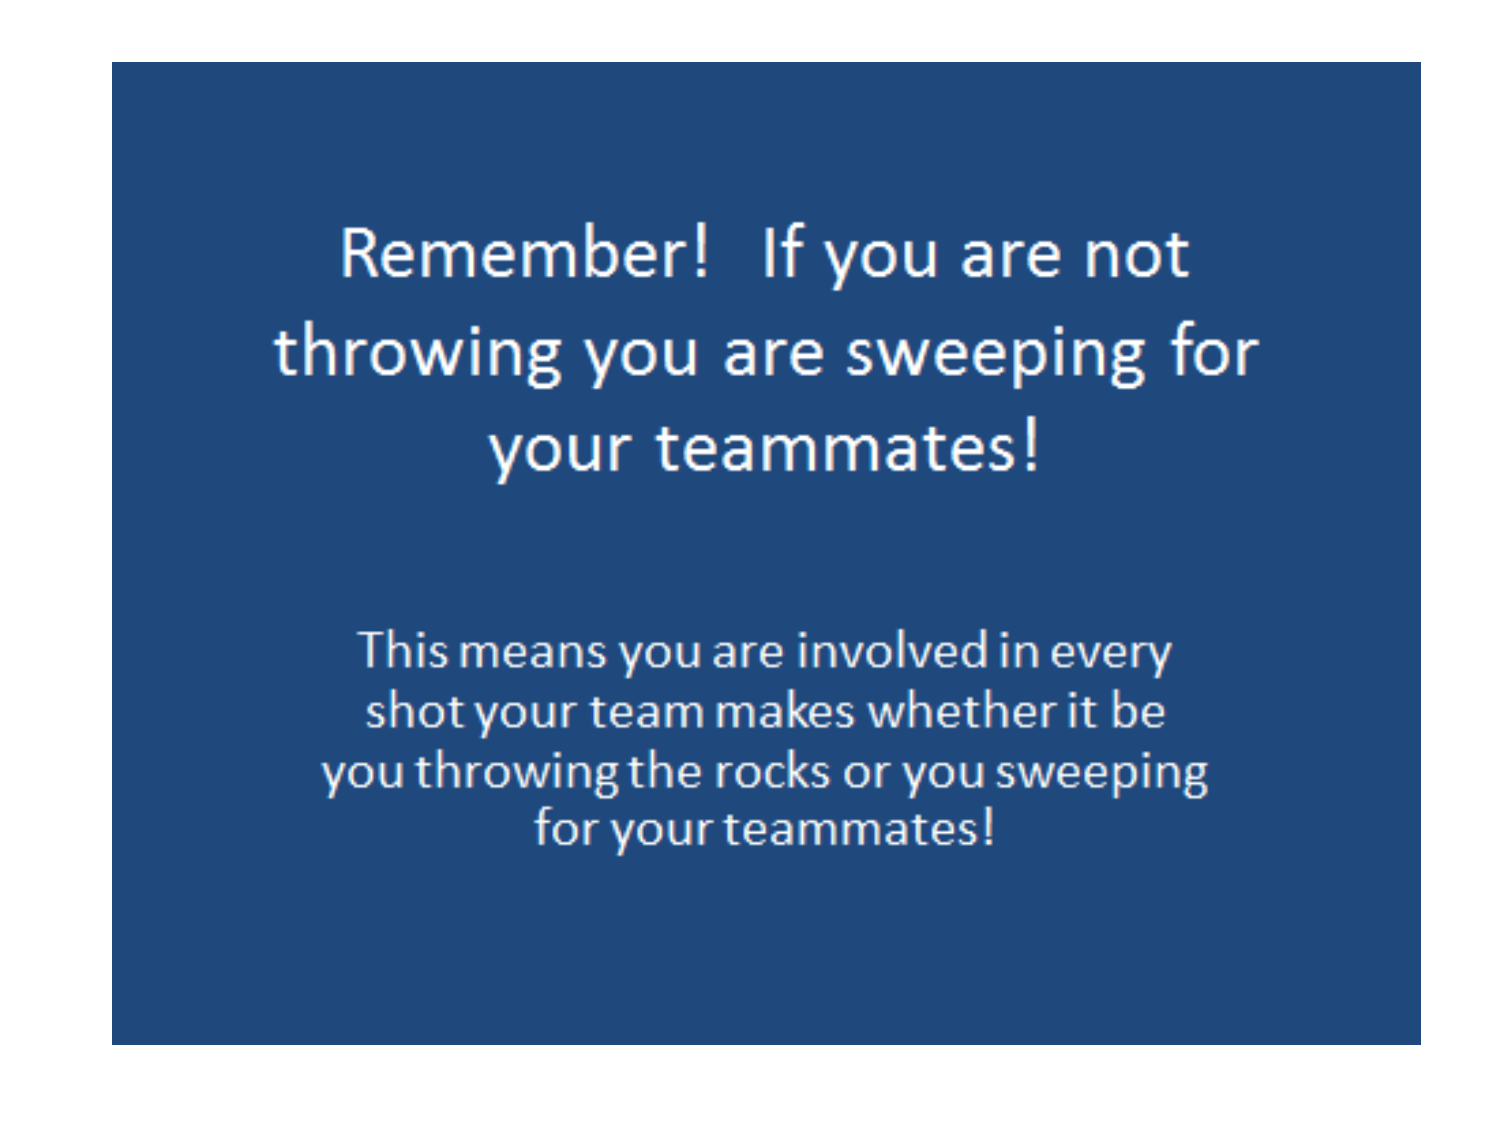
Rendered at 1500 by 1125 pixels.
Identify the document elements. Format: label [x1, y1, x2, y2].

list [112, 62, 1421, 1045]
